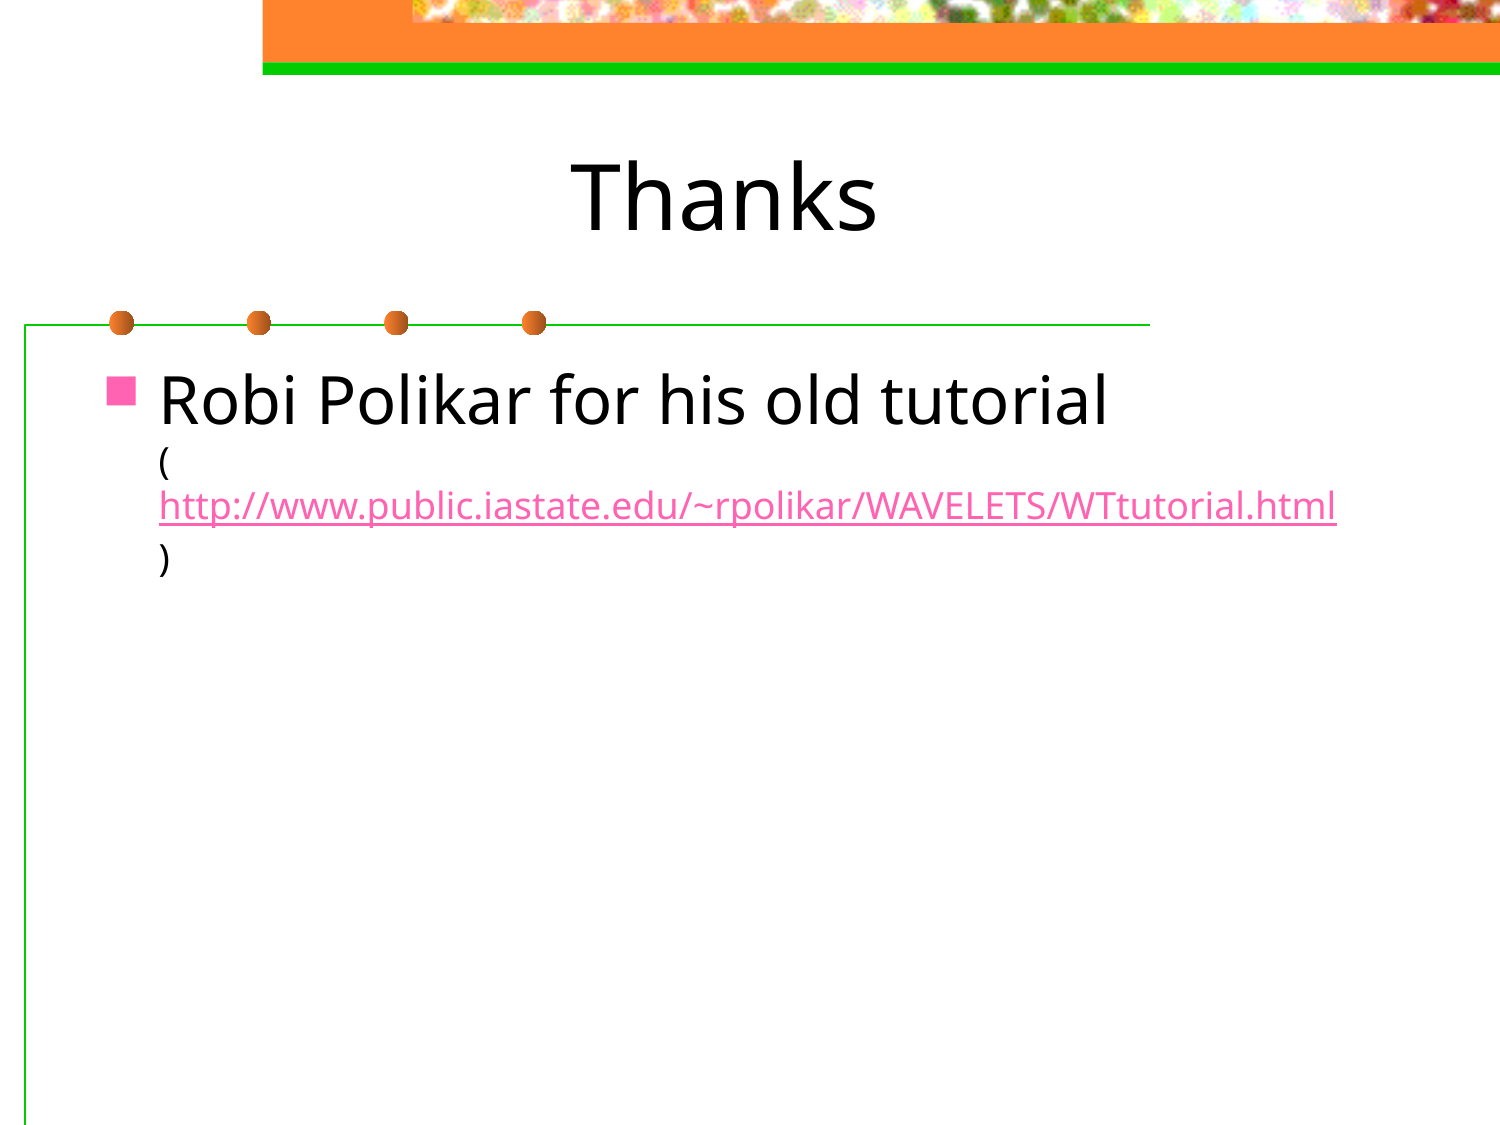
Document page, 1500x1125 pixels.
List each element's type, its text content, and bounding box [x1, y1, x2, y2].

picture [412, 0, 1500, 23]
list Robi Polikar for his old tutorial (http://www.public.iastate.edu/~rpolikar/WAVELETS/WTtutorial.html) [87, 349, 1363, 1026]
title Thanks [87, 99, 1363, 288]
